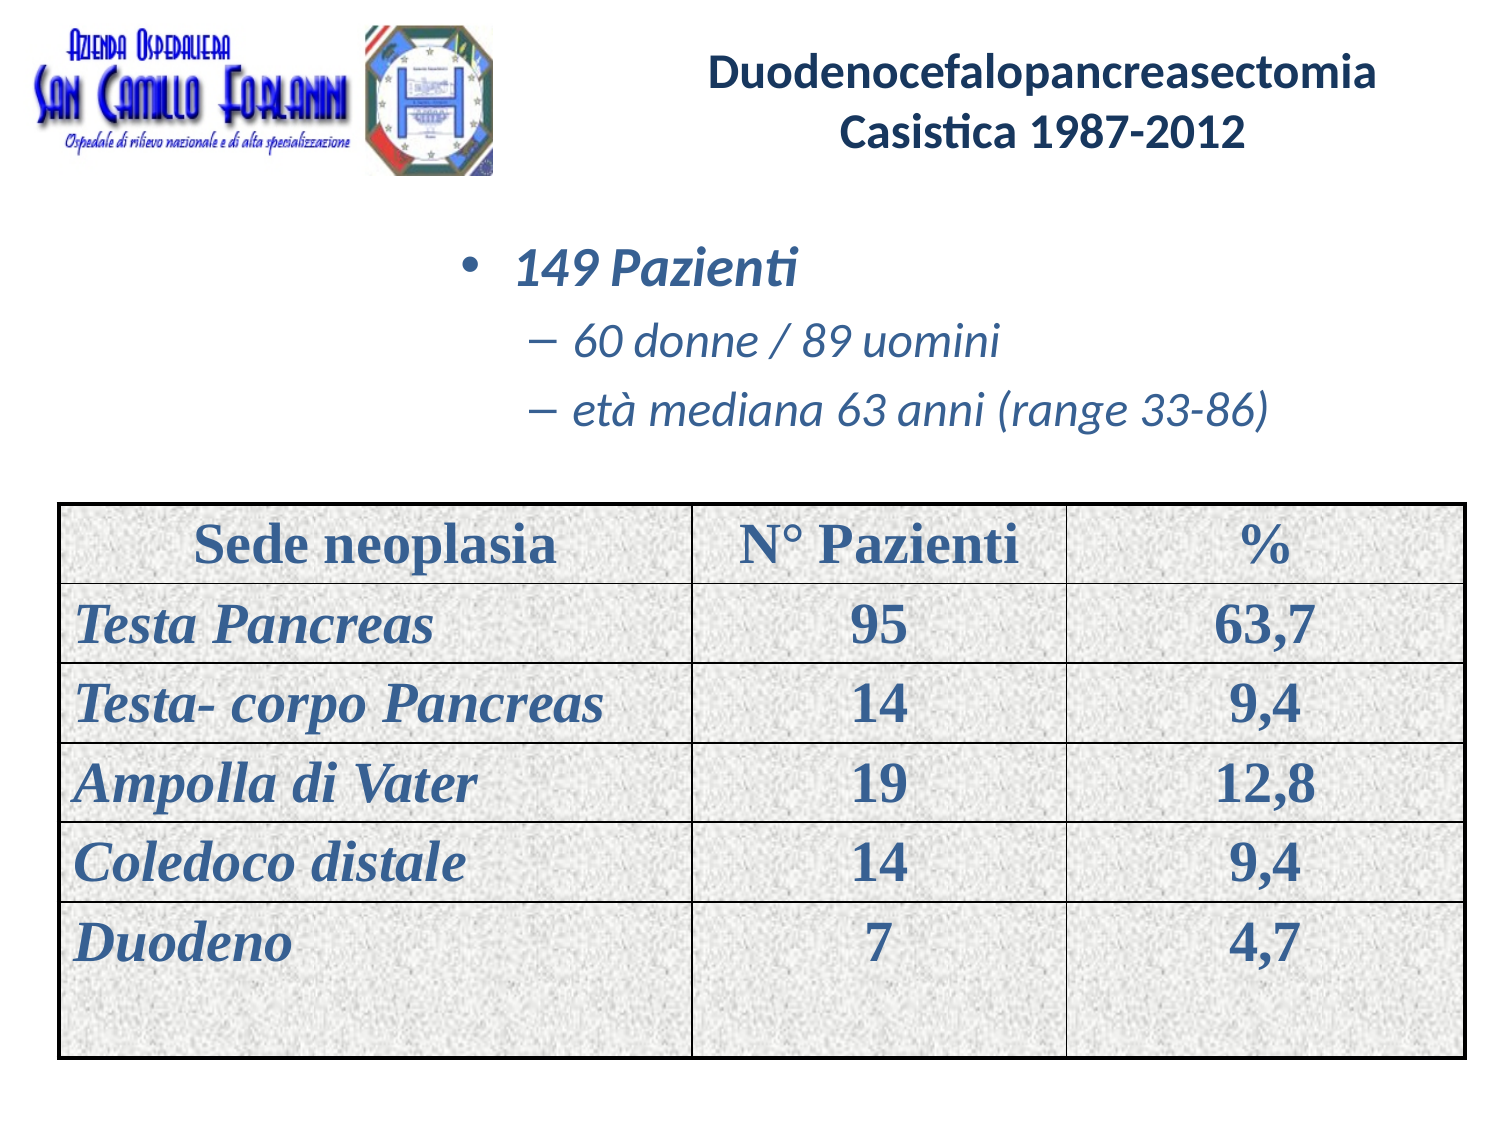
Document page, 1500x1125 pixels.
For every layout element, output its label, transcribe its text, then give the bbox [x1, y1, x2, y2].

picture [23, 23, 493, 176]
table_header N° Pazienti [693, 506, 1066, 583]
title Duodenocefalopancreasectomia Casistica 1987-2012 [621, 23, 1465, 174]
table_cell 14 [693, 823, 1066, 901]
table_cell 95 [693, 584, 1066, 662]
table_cell 12,8 [1067, 744, 1463, 821]
table_cell 63,7 [1067, 584, 1463, 662]
table_cell Coledoco distale [61, 823, 691, 901]
table_cell 9,4 [1067, 823, 1463, 901]
table_cell Ampolla di Vater [61, 744, 691, 821]
table_header % [1067, 506, 1463, 583]
table_cell 19 [693, 744, 1066, 821]
table_cell 4,7 [1067, 903, 1463, 1056]
list 149 Pazienti 60 donne / 89 uomini età mediana 63 anni (range 33-86) [445, 222, 1465, 446]
table_cell Duodeno [61, 903, 691, 1056]
table_cell Testa- corpo Pancreas [61, 664, 691, 742]
table_header Sede neoplasia [61, 506, 691, 583]
table_cell Testa Pancreas [61, 584, 691, 662]
table_cell 14 [693, 664, 1066, 742]
table_cell 9,4 [1067, 664, 1463, 742]
table_cell 7 [693, 903, 1066, 1056]
